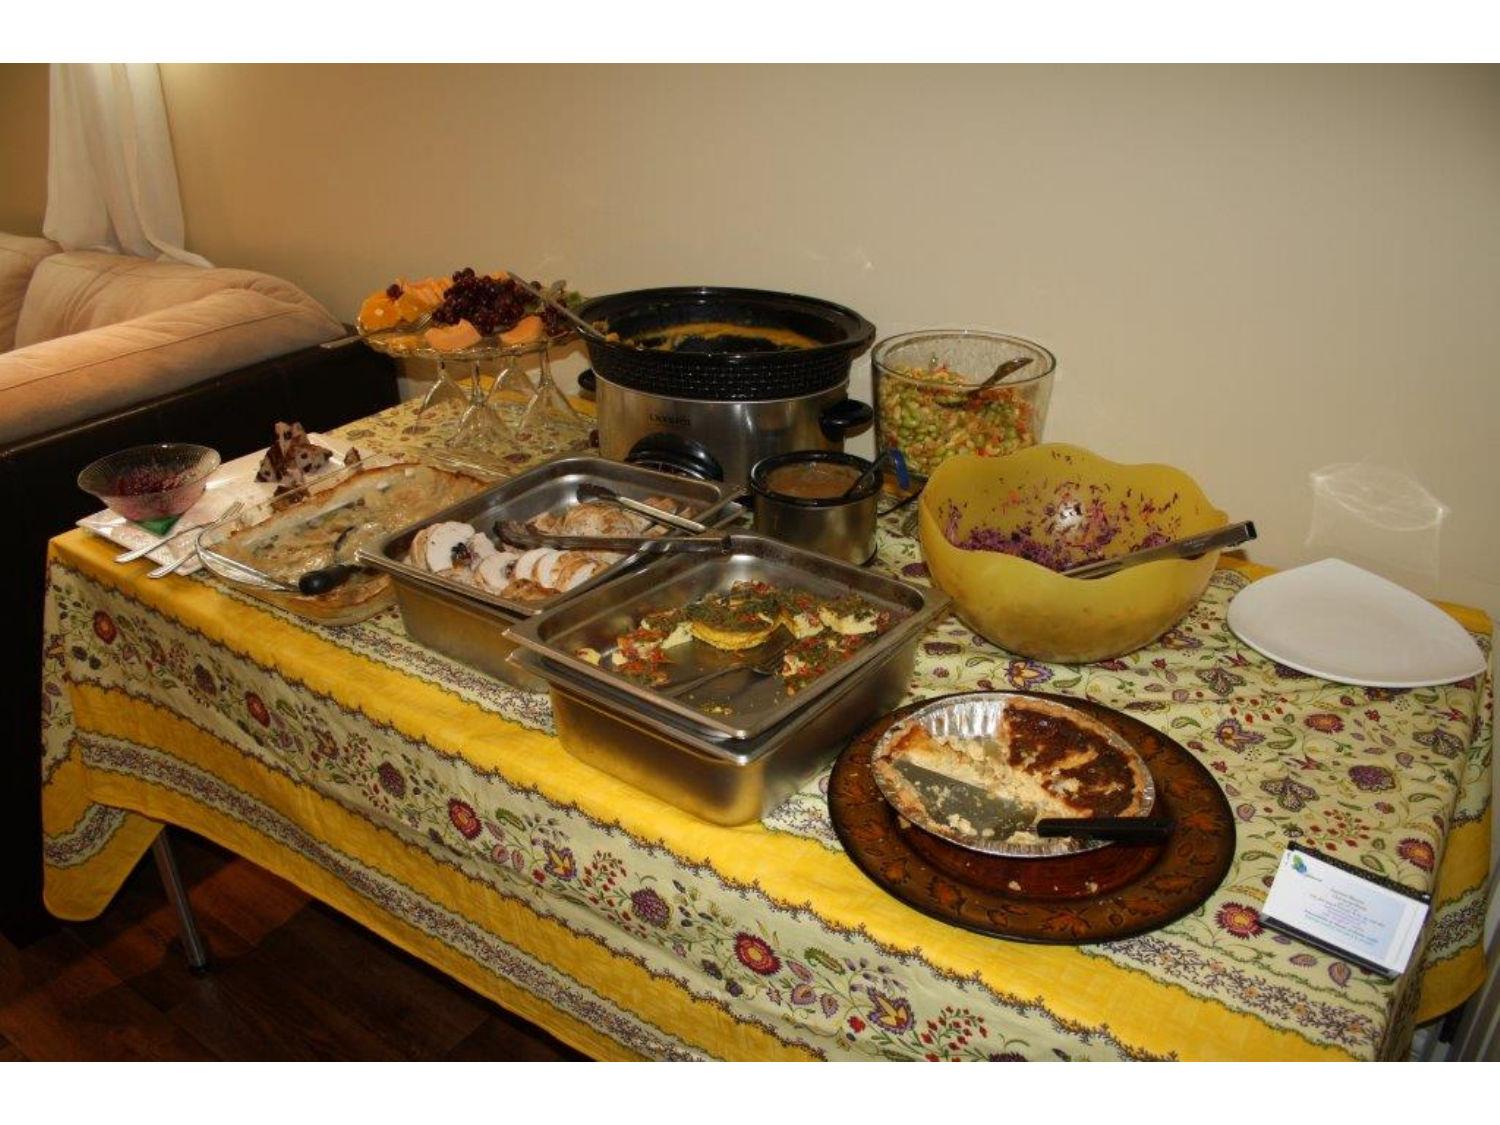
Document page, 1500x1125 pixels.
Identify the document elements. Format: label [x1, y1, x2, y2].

picture [0, 63, 1500, 1062]
